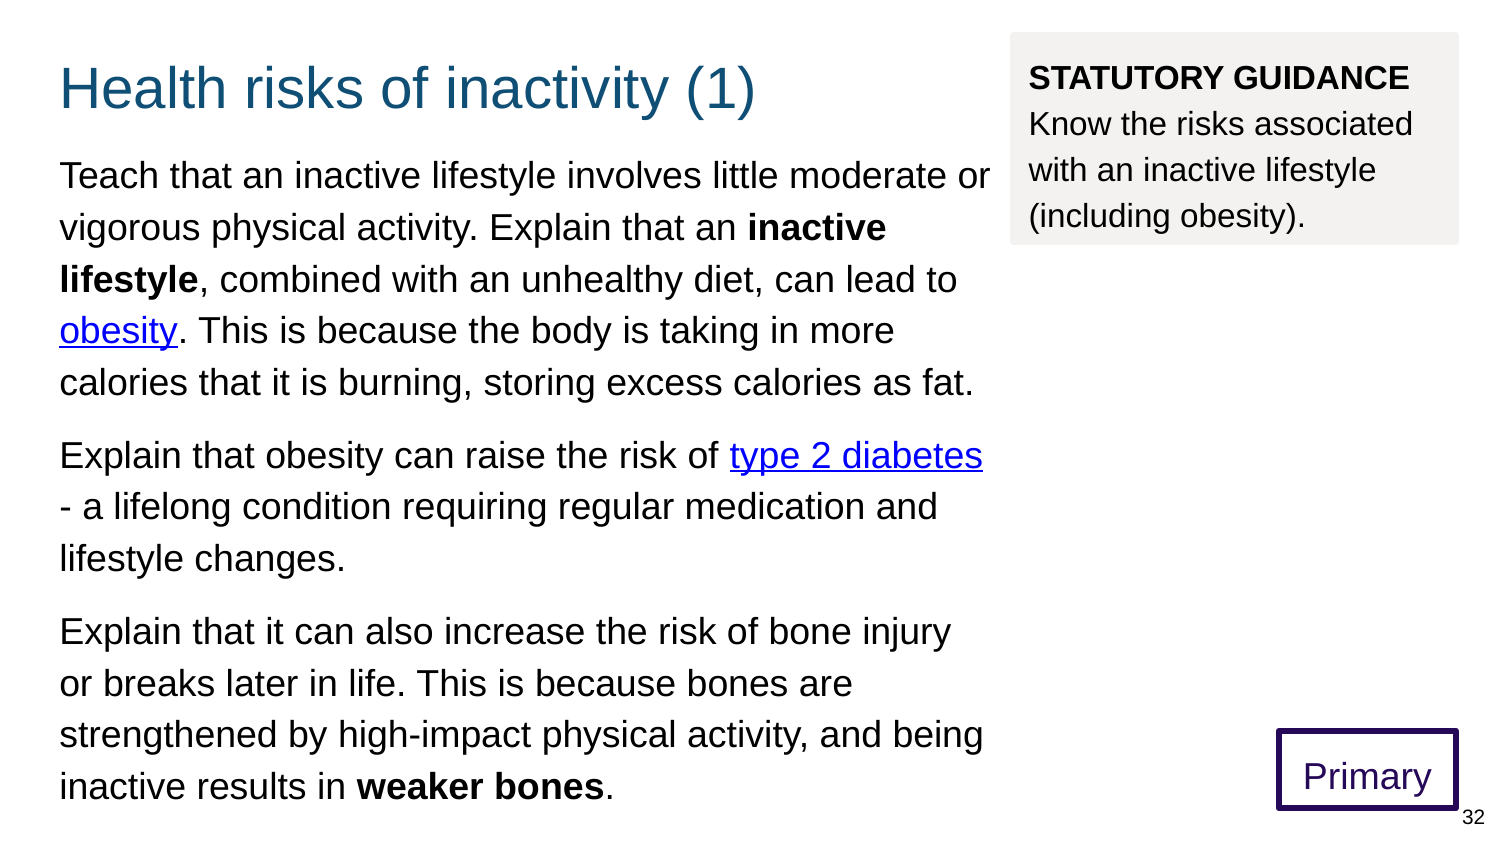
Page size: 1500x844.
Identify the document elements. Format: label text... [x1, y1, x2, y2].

subtitle Primary [1278, 730, 1456, 809]
list Teach that an inactive lifestyle involves little moderate or vigorous physical activity. Explain that an inactive lifestyle, combined with an unhealthy diet, can lead to obesity. This is because the body is taking in more calories that it is burning, storing excess calories as fat. Explain that obesity can raise the risk of type 2 diabetes - a lifelong condition requiring regular medication and lifestyle changes. Explain that it can also increase the risk of bone injury or breaks later in life. This is because bones are strengthened by high-impact physical activity, and being inactive results in weaker bones. [44, 129, 1007, 731]
slide_number 32 [1441, 788, 1500, 844]
list STATUTORY GUIDANCE Know the risks associated with an inactive lifestyle (including obesity). [1013, 35, 1456, 242]
title Health risks of inactivity (1) [44, 35, 1007, 129]
